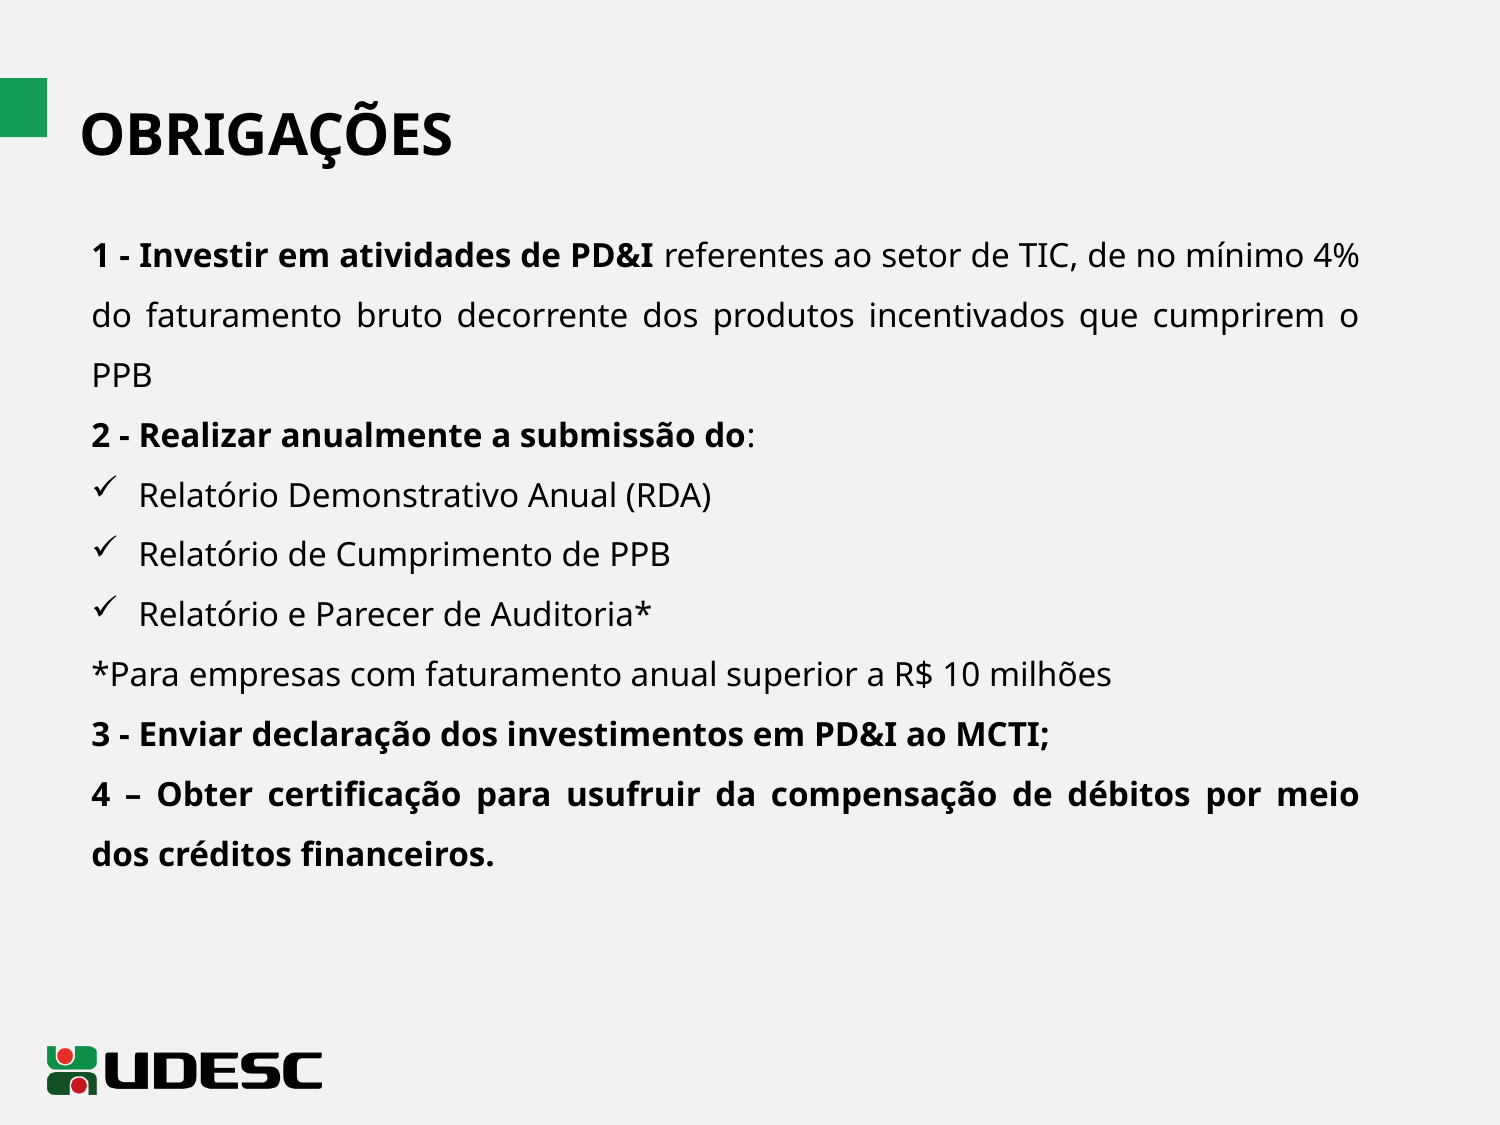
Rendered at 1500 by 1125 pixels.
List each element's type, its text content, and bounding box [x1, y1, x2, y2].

picture [46, 1046, 322, 1095]
text_box 1 - Investir em atividades de PD&I referentes ao setor de TIC, de no mínimo 4% do faturamento bruto decorrente dos produtos incentivados que cumprirem o PPB 2 - Realizar anualmente a submissão do: Relatório Demonstrativo Anual (RDA) Relatório de Cumprimento de PPB Relatório e Parecer de Auditoria* *Para empresas com faturamento anual superior a R$ 10 milhões 3 - Enviar declaração dos investimentos em PD&I ao MCTI; 4 – Obter certificação para usufruir da compensação de débitos por meio dos créditos financeiros. [76, 206, 1376, 941]
text_box OBRIGAÇÕES [64, 54, 1424, 175]
text_box [0, 76, 49, 139]
